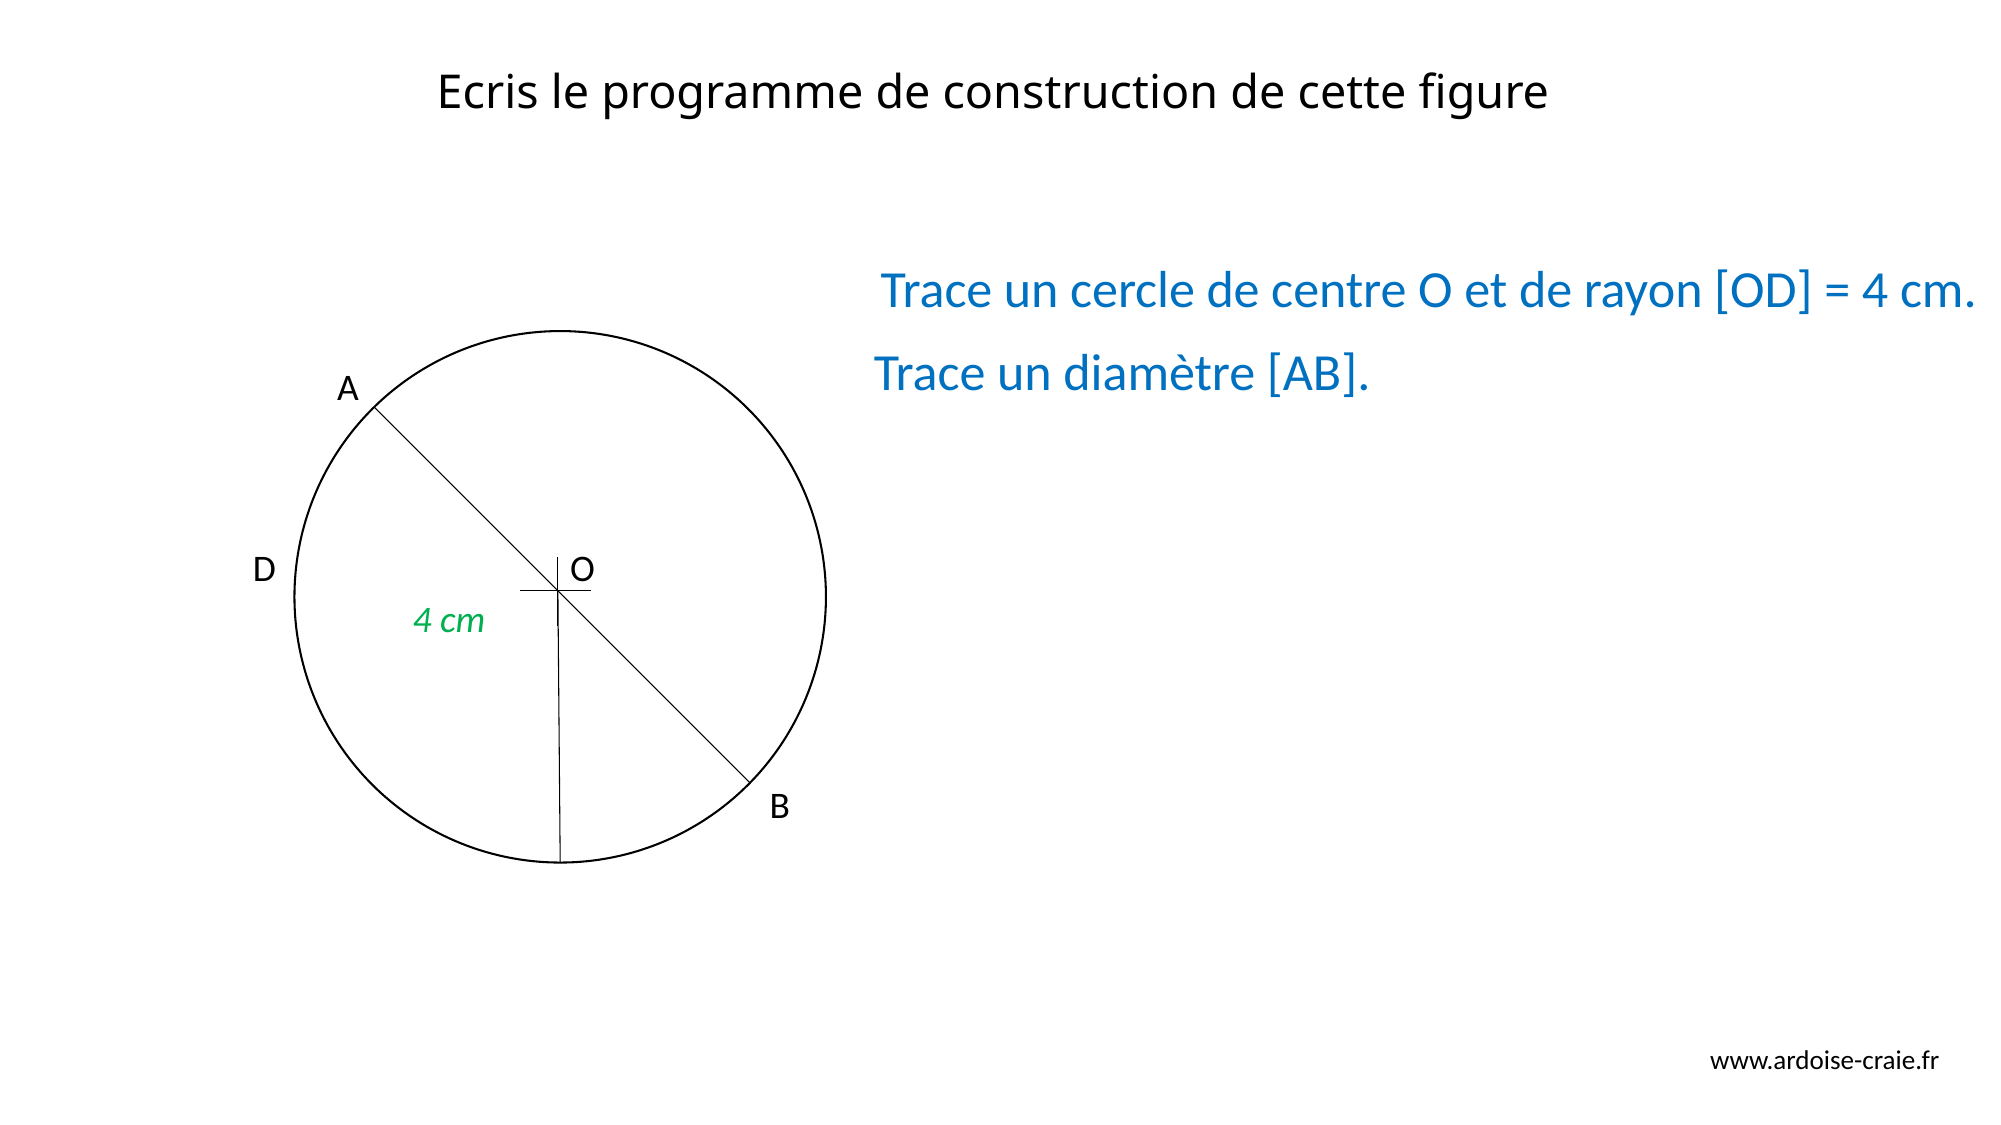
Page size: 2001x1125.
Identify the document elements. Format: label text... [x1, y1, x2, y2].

text_box Trace un diamètre [AB]. [859, 331, 1863, 409]
text_box Trace un cercle de centre O et de rayon [OD] = 4 cm. [865, 248, 1993, 326]
title Ecris le programme de construction de cette figure [137, 59, 1863, 127]
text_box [374, 407, 750, 783]
text_box www.ardoise-craie.fr [1695, 1035, 1955, 1083]
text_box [294, 331, 826, 863]
text_box D [238, 536, 291, 596]
